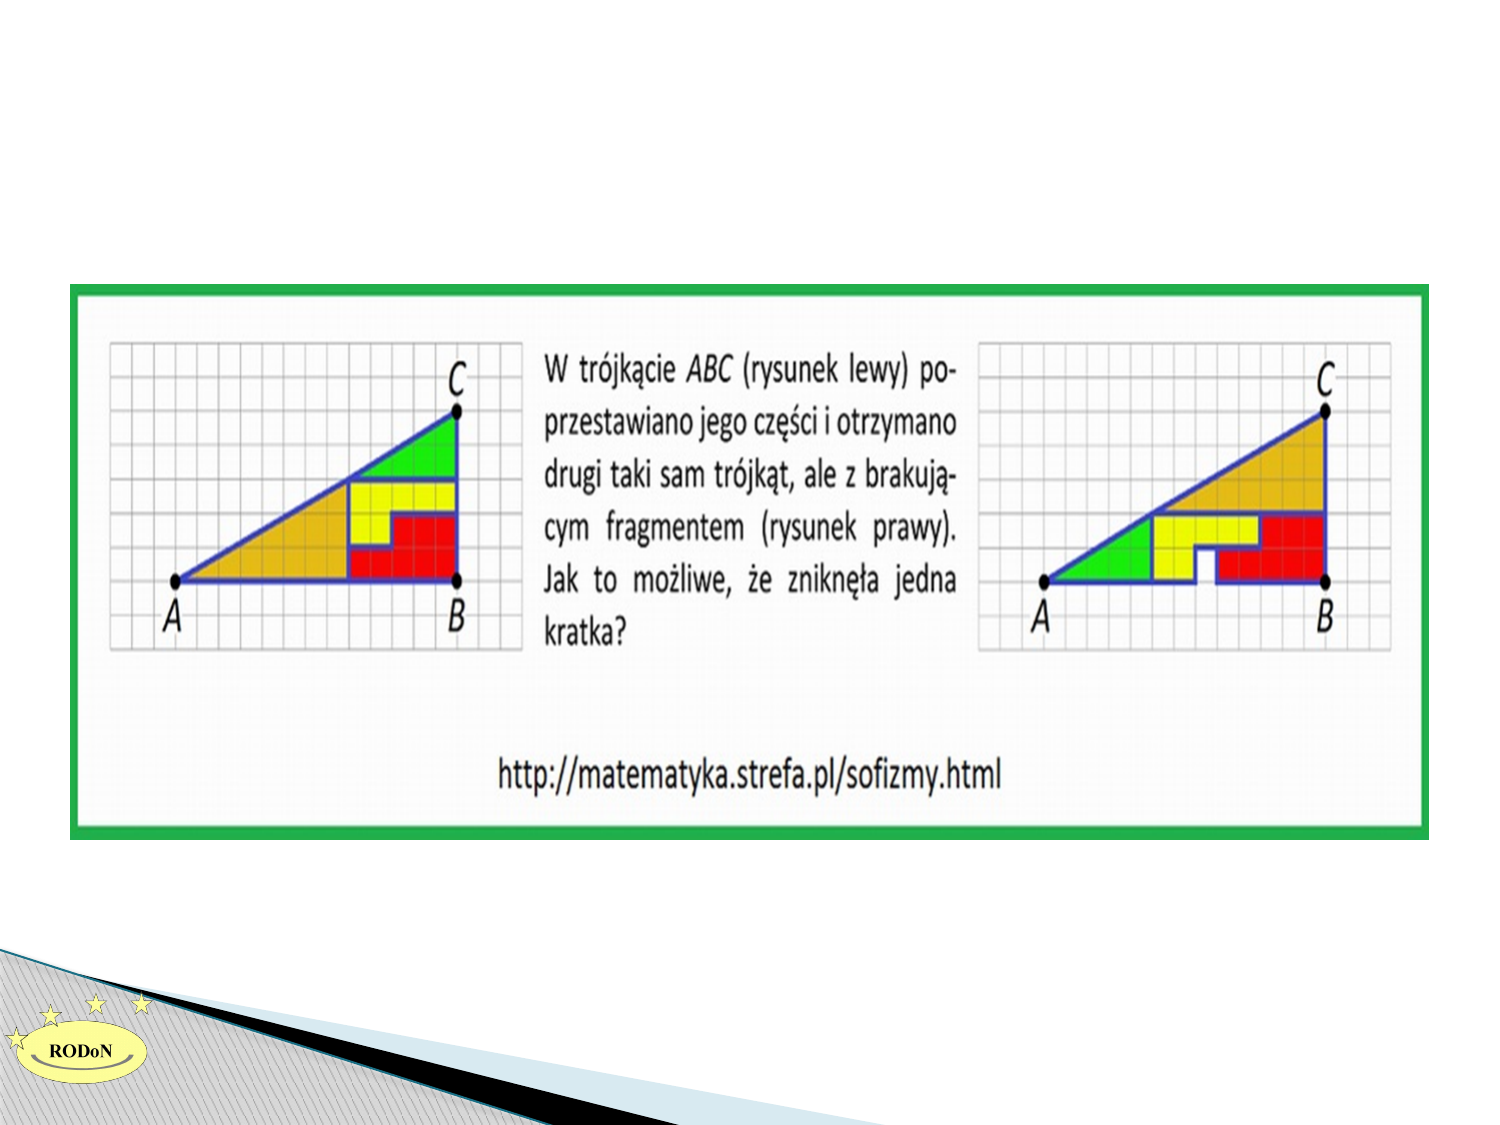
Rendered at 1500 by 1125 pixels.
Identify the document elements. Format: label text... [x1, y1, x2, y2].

list OZIOMY WYMAGAŃ [41, 219, 1459, 986]
picture [70, 284, 1430, 841]
picture [0, 987, 158, 1088]
